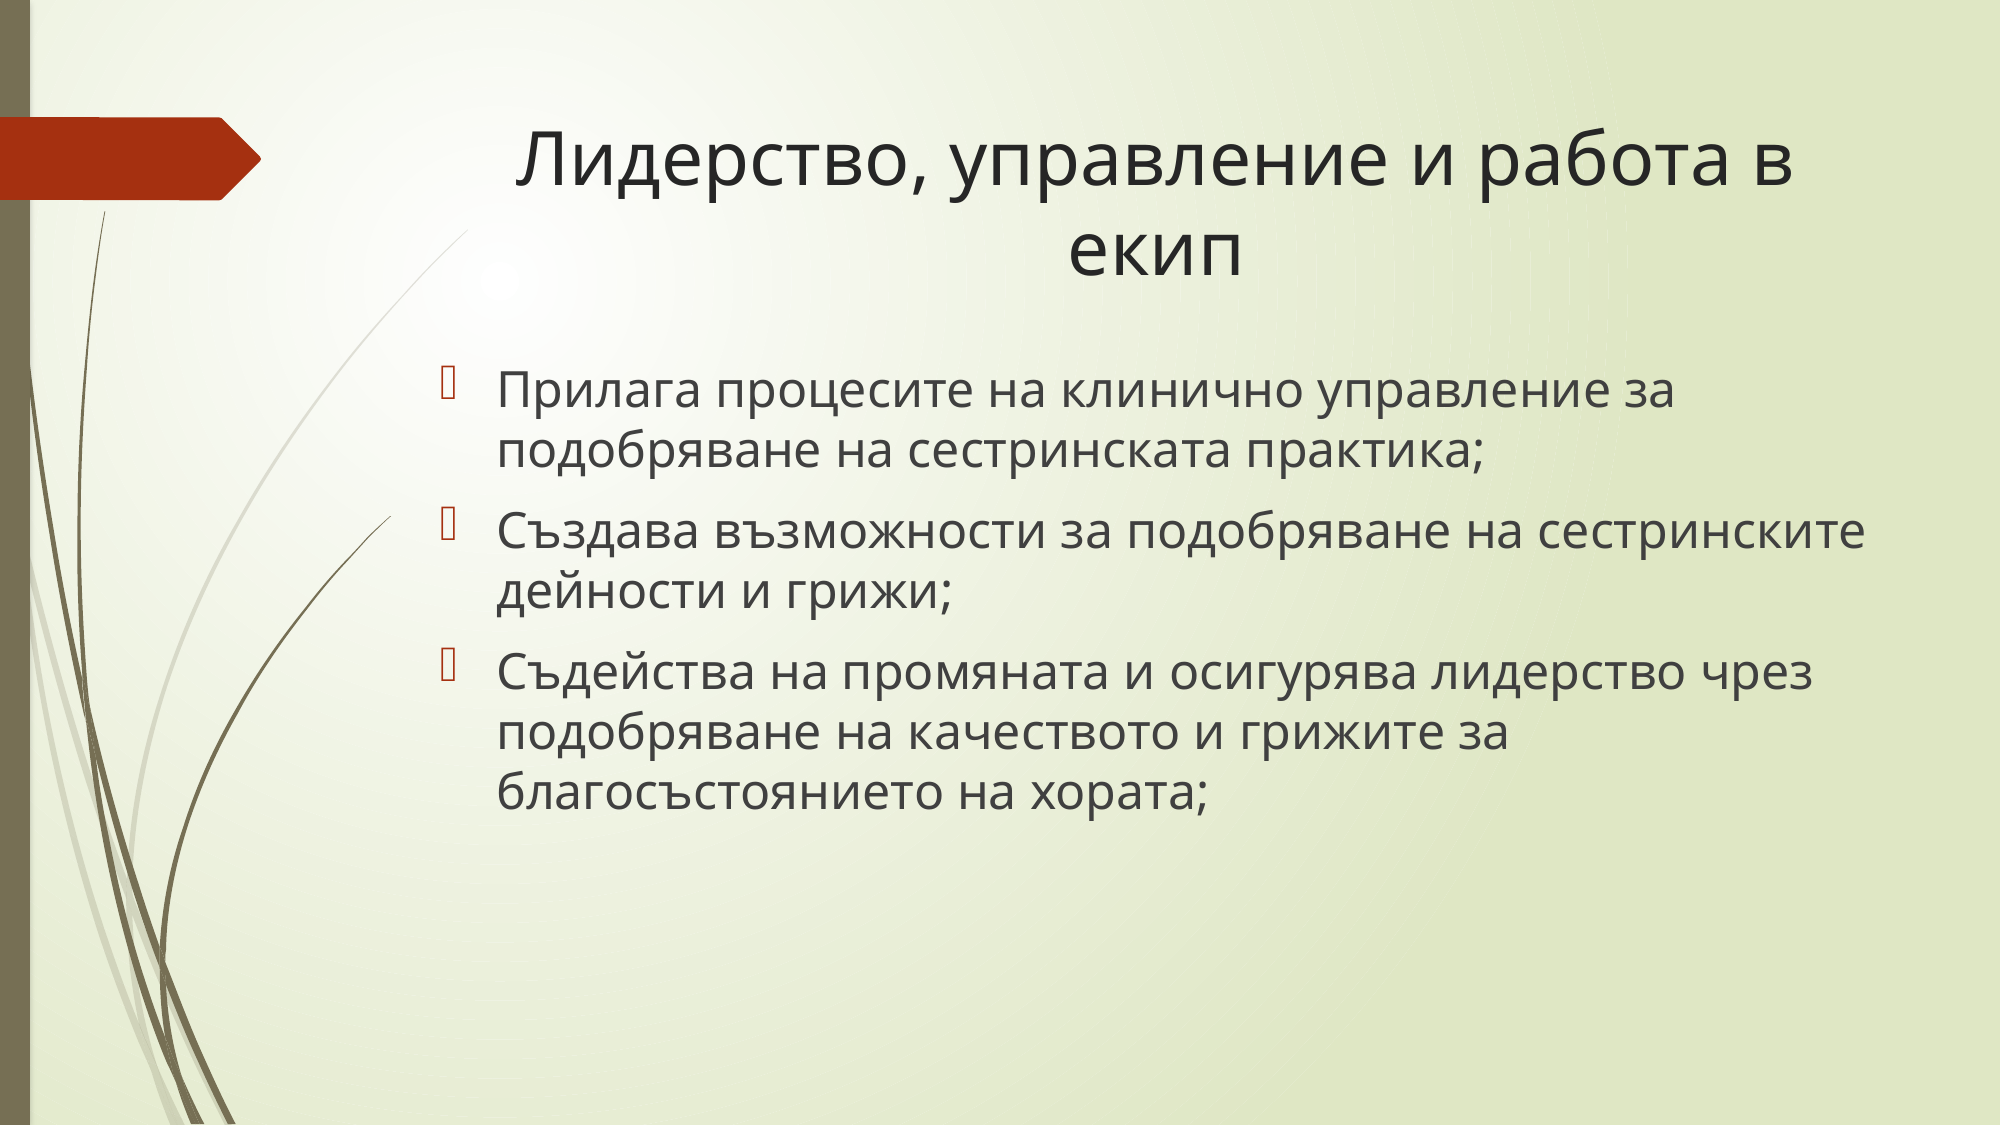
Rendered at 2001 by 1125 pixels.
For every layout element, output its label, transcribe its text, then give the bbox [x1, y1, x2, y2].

list Прилага процесите на клинично управление за подобряване на сестринската практика; Създава възможности за подобряване на сестринските дейности и грижи; Съдейства на промяната и осигурява лидерство чрез подобряване на качеството и грижите за благосъстоянието на хората; [424, 350, 1888, 970]
title Лидерство, управление и работа в екип [425, 102, 1888, 313]
